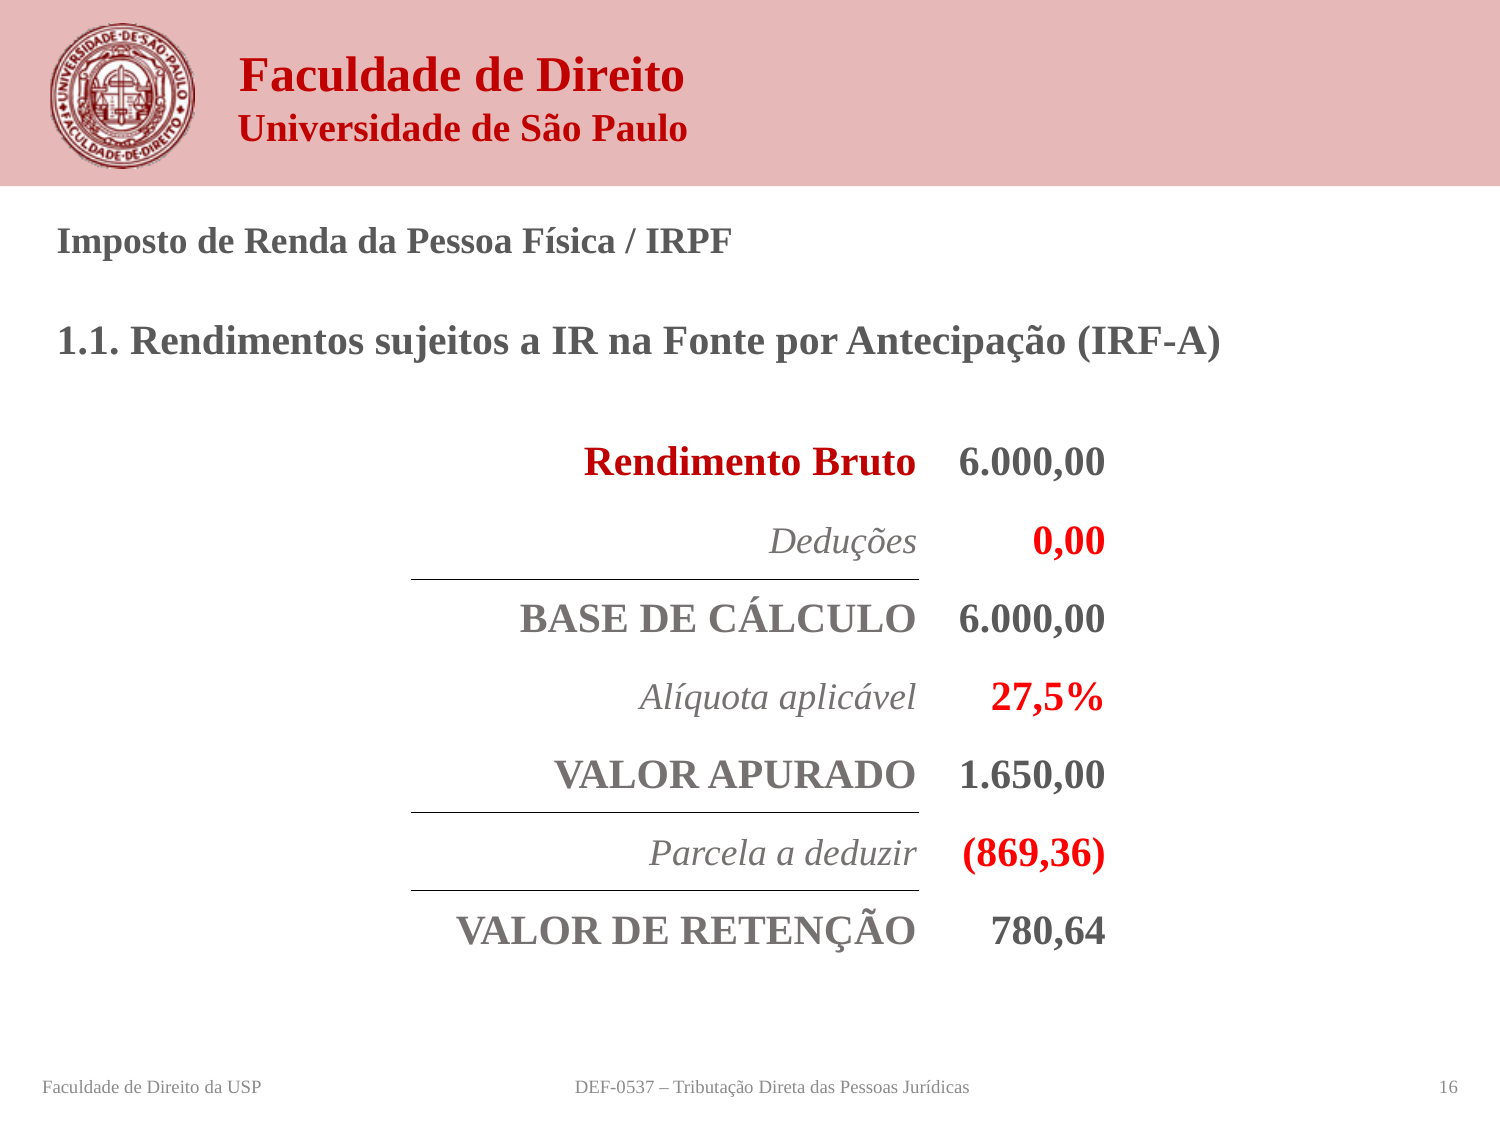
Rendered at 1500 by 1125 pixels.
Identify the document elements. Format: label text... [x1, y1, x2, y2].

table_header 6.000,00 [919, 421, 1108, 501]
table_cell VALOR APURADO [411, 735, 919, 812]
table_cell VALOR DE RETENÇÃO [411, 891, 919, 969]
table_cell 0,00 [919, 501, 1108, 579]
table_cell Deduções [411, 501, 919, 579]
table_cell 1.650,00 [919, 735, 1108, 813]
table_cell Parcela a deduzir [411, 813, 919, 890]
table_cell (869,36) [919, 813, 1108, 891]
text_box 1.1. Rendimentos sujeitos a IR na Fonte por Antecipação (IRF-A) [41, 295, 1472, 371]
table_cell Alíquota aplicável [411, 657, 919, 735]
table_cell 780,64 [919, 891, 1108, 969]
table_cell BASE DE CÁLCULO [411, 580, 919, 657]
text_box 16 [1135, 1055, 1473, 1116]
table_header Rendimento Bruto [411, 421, 919, 501]
table_cell 27,5% [919, 657, 1108, 735]
text_box Imposto de Renda da Pessoa Física / IRPF [41, 199, 1472, 269]
picture [49, 23, 195, 169]
text_box DEF-0537 – Tributação Direta das Pessoas Jurídicas [471, 1055, 1073, 1116]
table_cell 6.000,00 [919, 579, 1108, 657]
text_box Faculdade de Direito da USP [27, 1055, 365, 1116]
